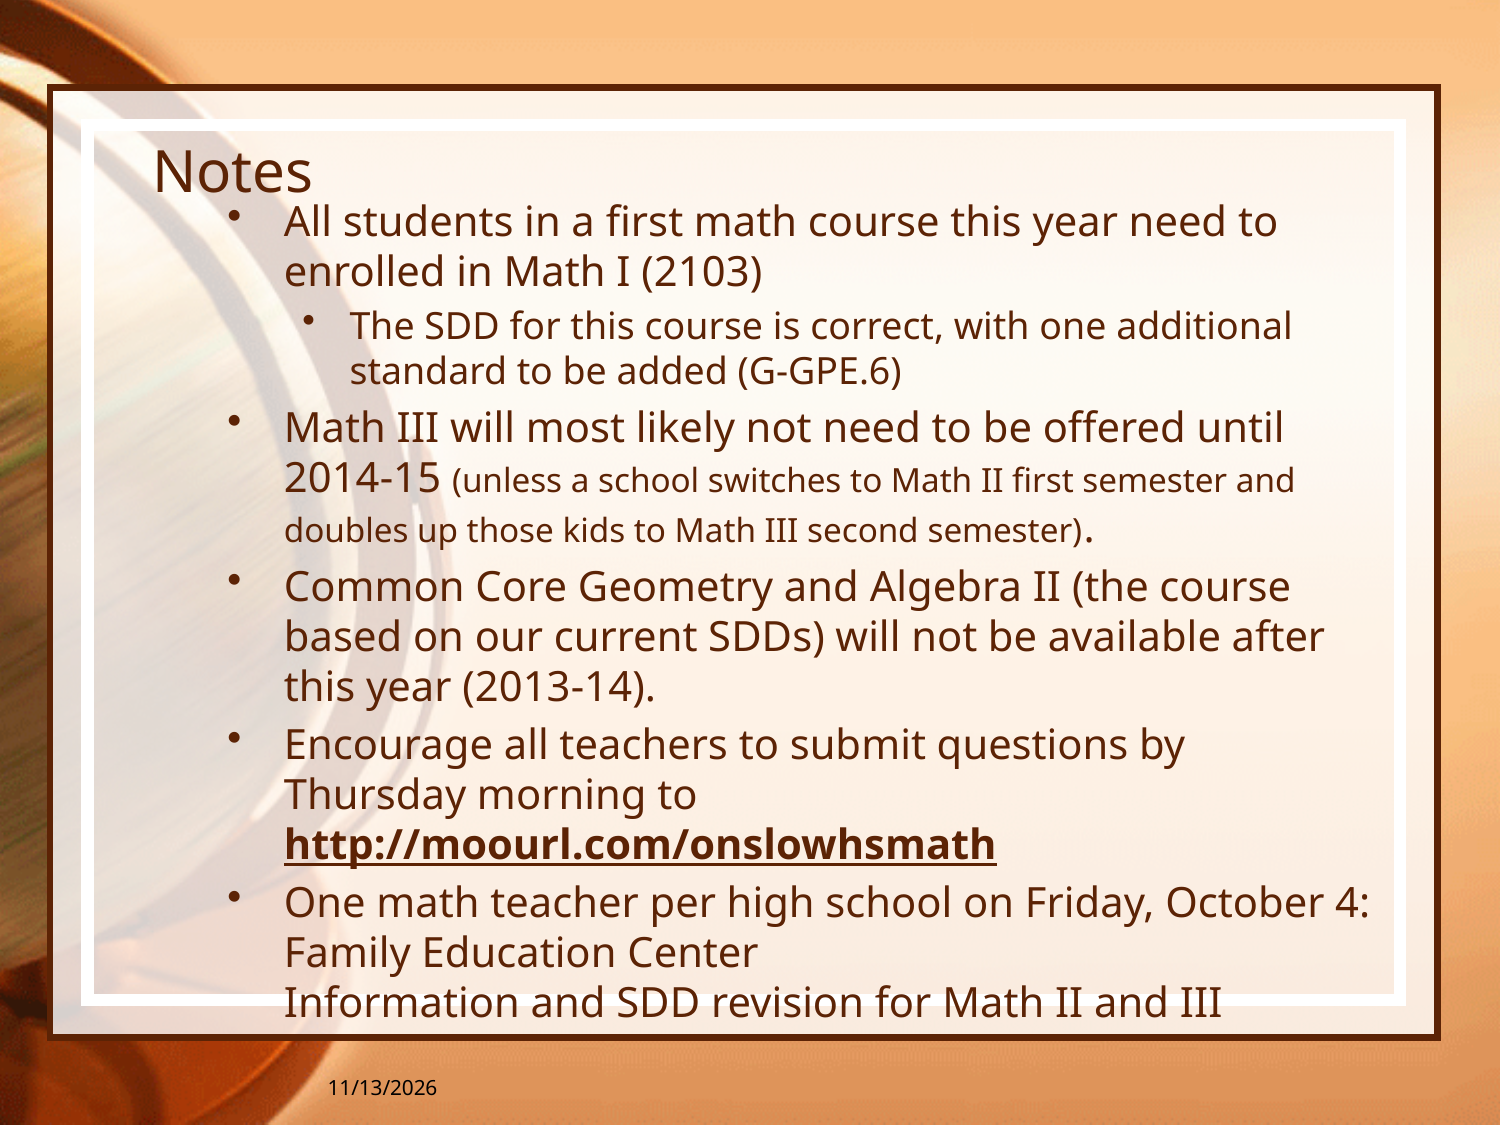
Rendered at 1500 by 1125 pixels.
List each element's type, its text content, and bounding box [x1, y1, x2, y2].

picture [0, 0, 1500, 1125]
list All students in a first math course this year need to enrolled in Math I (2103) The SDD for this course is correct, with one additional standard to be added (G-GPE.6) Math III will most likely not need to be offered until 2014-15 (unless a school switches to Math II first semester and doubles up those kids to Math III second semester). Common Core Geometry and Algebra II (the course based on our current SDDs) will not be available after this year (2013-14). Encourage all teachers to submit questions by Thursday morning to http://moourl.com/onslowhsmath One math teacher per high school on Friday, October 4: Family Education Center Information and SDD revision for Math II and III [212, 187, 1388, 876]
title Notes [137, 112, 1176, 226]
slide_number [312, 1052, 575, 1125]
